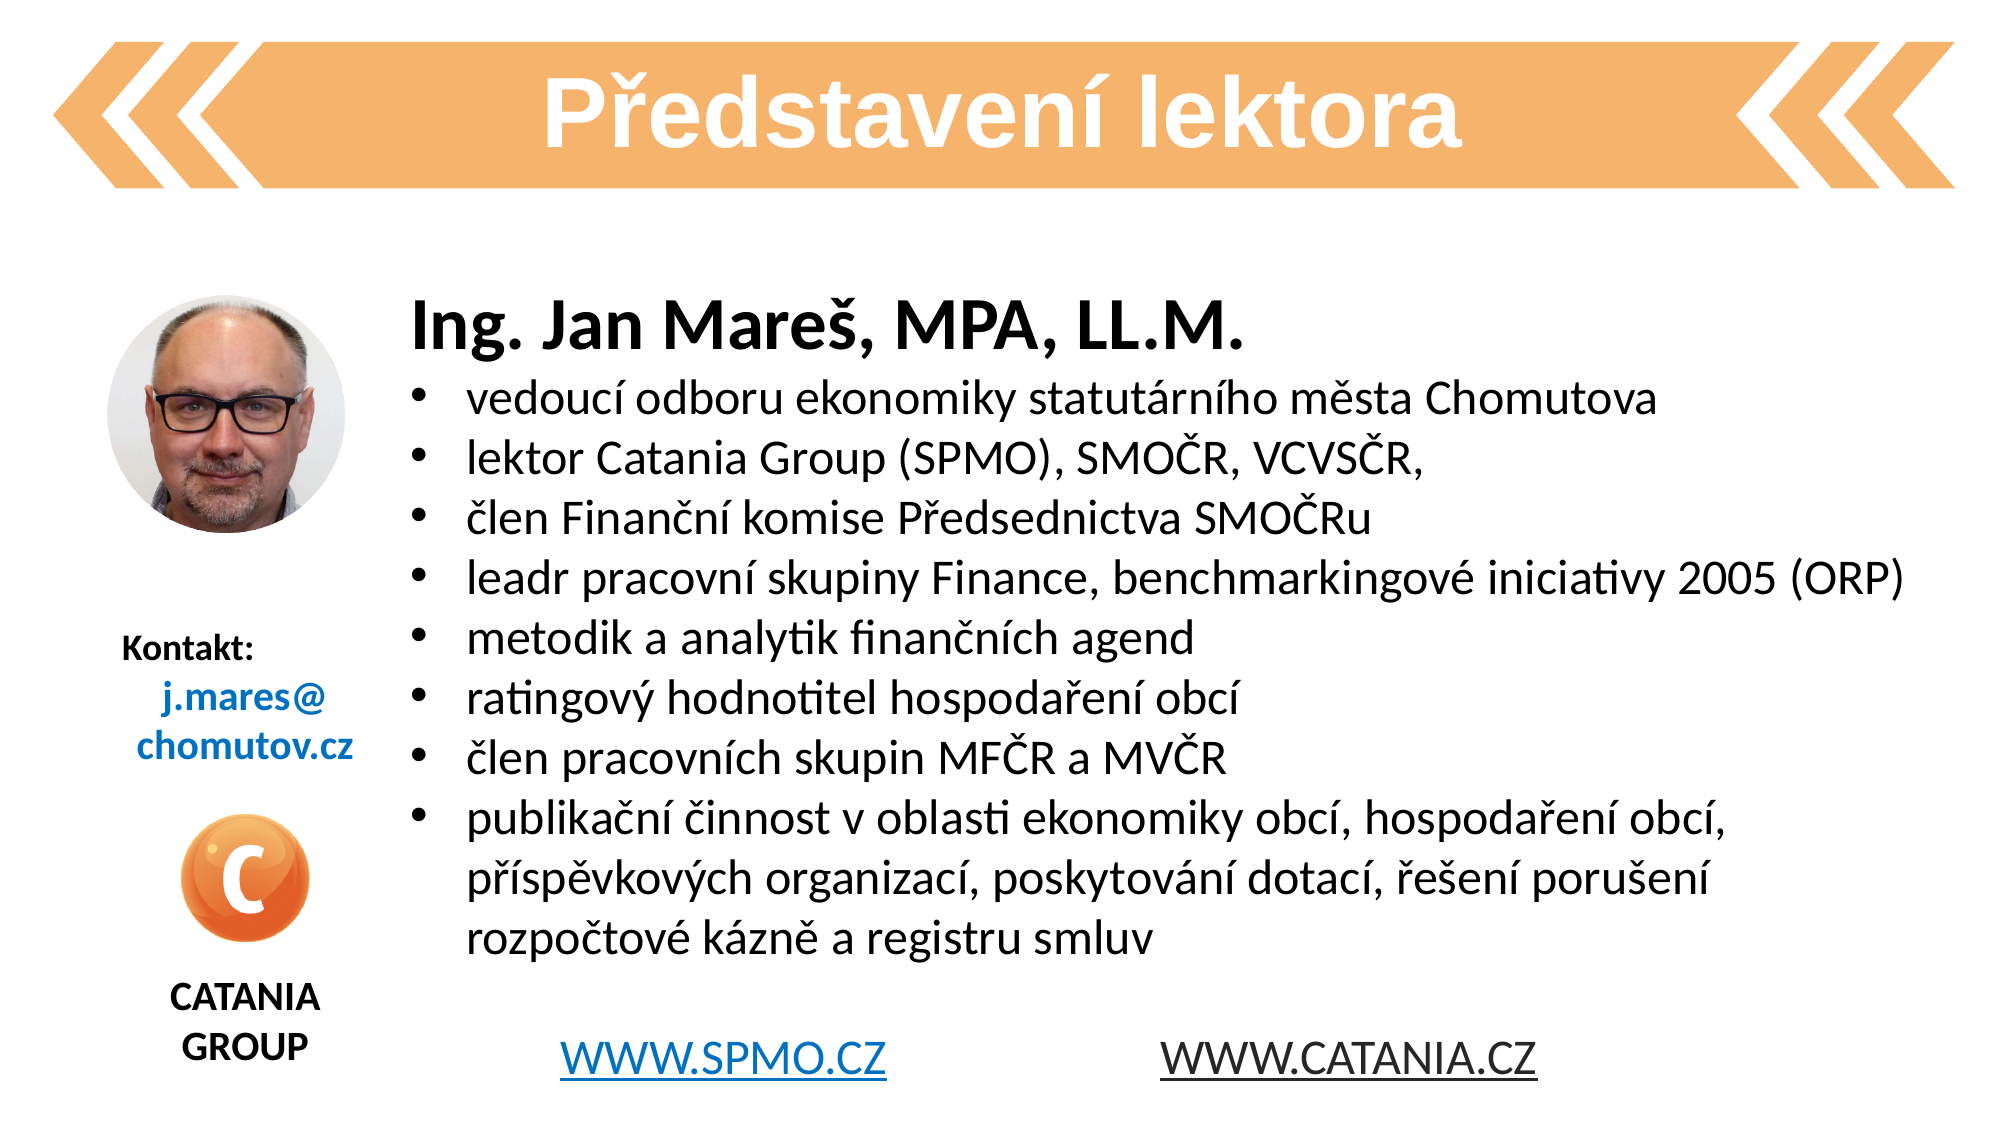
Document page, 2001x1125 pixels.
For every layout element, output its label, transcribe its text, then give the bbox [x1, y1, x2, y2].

text_box Kontakt: j.mares@ chomutov.cz CATANIA GROUP [107, 615, 384, 1076]
list Představení lektora [53, 55, 1952, 175]
text_box Ing. Jan Mareš, MPA, LL.M. vedoucí odboru ekonomiky statutárního města Chomutova lektor Catania Group (SPMO), SMOČR, VCVSČR, člen Finanční komise Předsednictva SMOČRu leadr pracovní skupiny Finance, benchmarkingové iniciativy 2005 (ORP) metodik a analytik finančních agend ratingový hodnotitel hospodaření obcí člen pracovních skupin MFČR a MVČR publikační činnost v oblasti ekonomiky obcí, hospodaření obcí, příspěvkových organizací, poskytování dotací, řešení porušení rozpočtové kázně a registru smluv WWW.SPMO.CZ WWW.CATANIA.CZ [395, 266, 1926, 1125]
picture [181, 812, 310, 942]
picture [107, 295, 345, 533]
